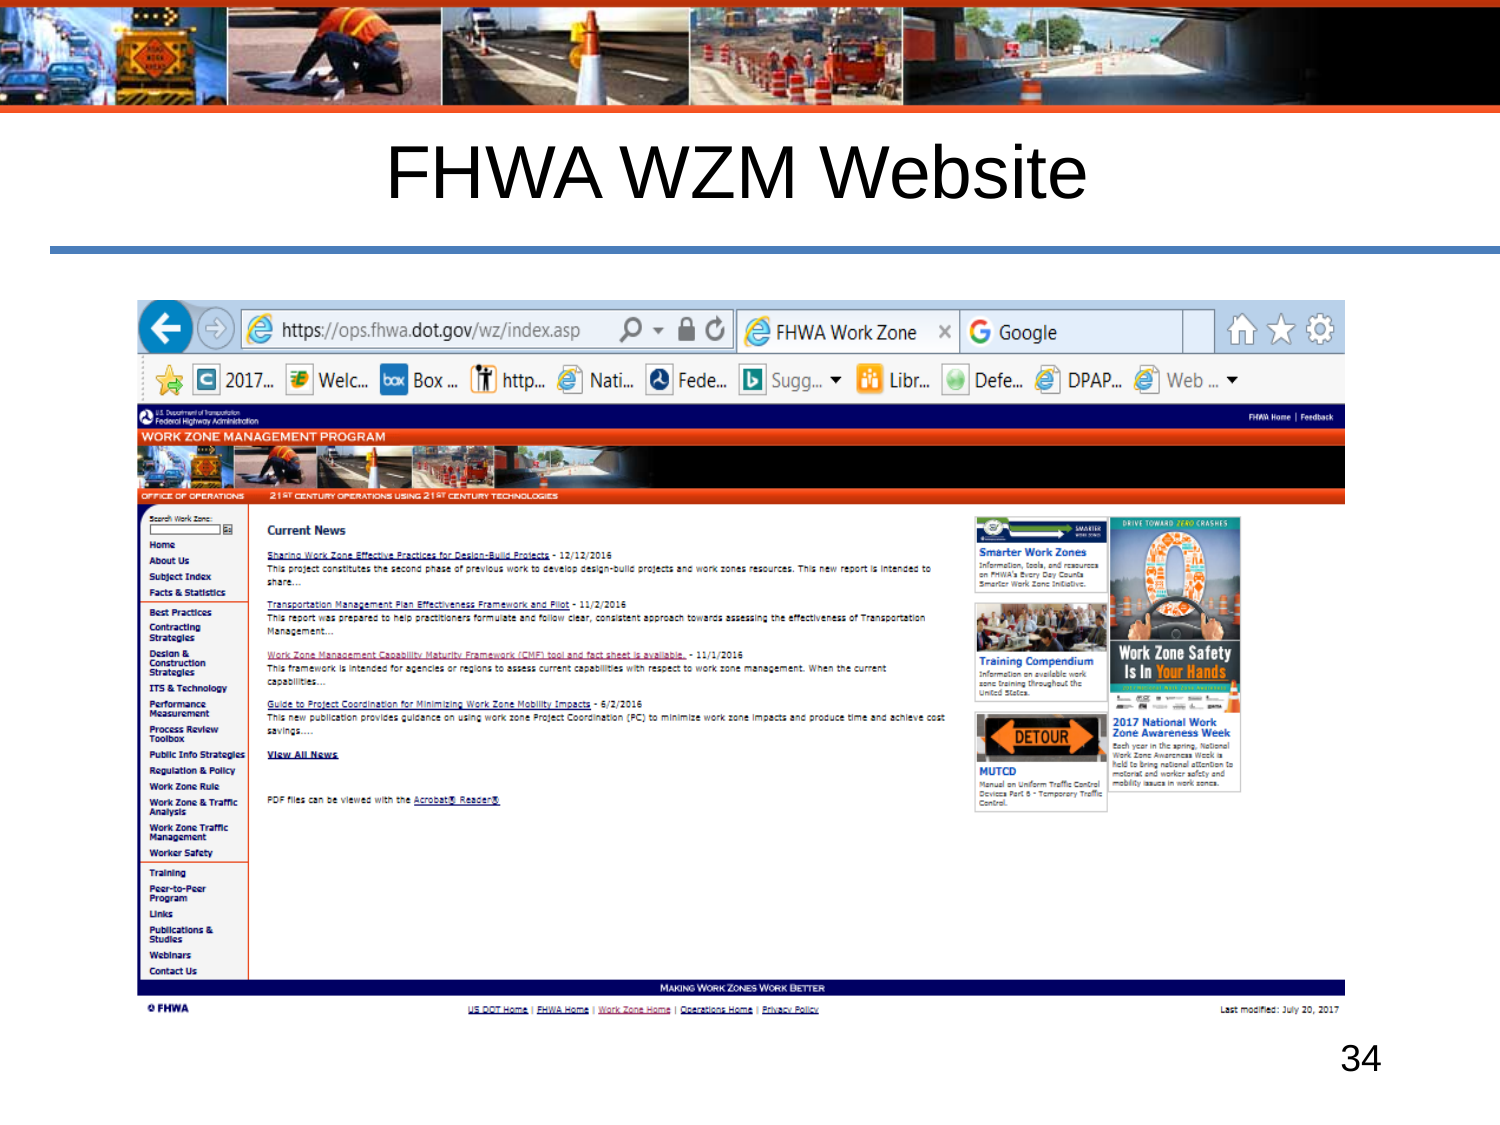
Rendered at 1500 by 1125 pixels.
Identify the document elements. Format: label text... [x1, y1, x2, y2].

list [137, 299, 1351, 1026]
picture [0, 0, 1500, 113]
title FHWA WZM Website [37, 112, 1438, 225]
